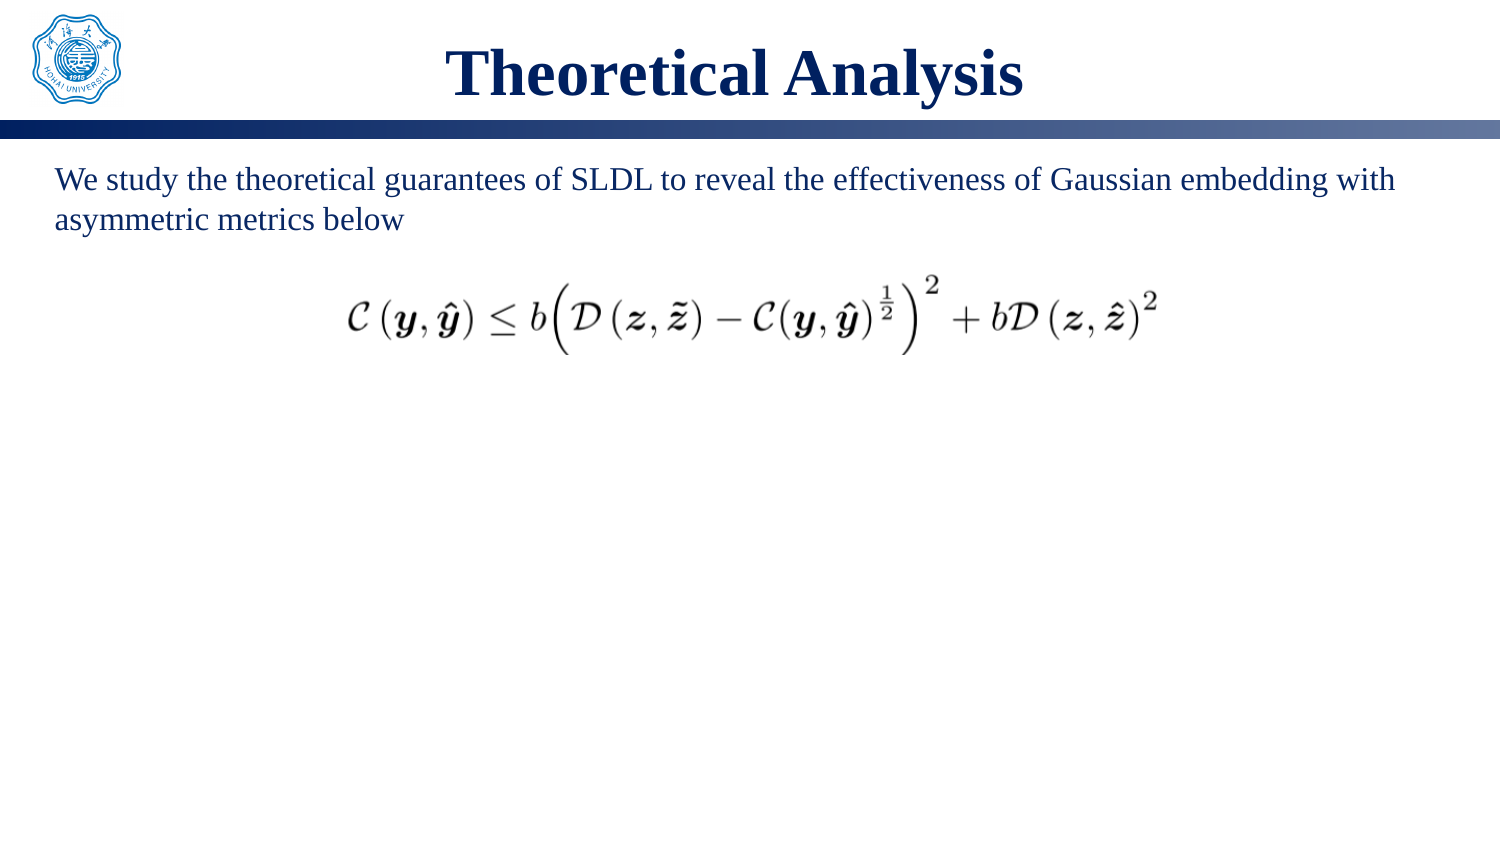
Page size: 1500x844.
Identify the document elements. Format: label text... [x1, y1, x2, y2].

title Theoretical Analysis [0, 1, 1471, 117]
text_box We study the theoretical guarantees of SLDL to reveal the effectiveness of Gaussian embedding with asymmetric metrics below [39, 150, 1461, 245]
picture [336, 273, 1164, 356]
